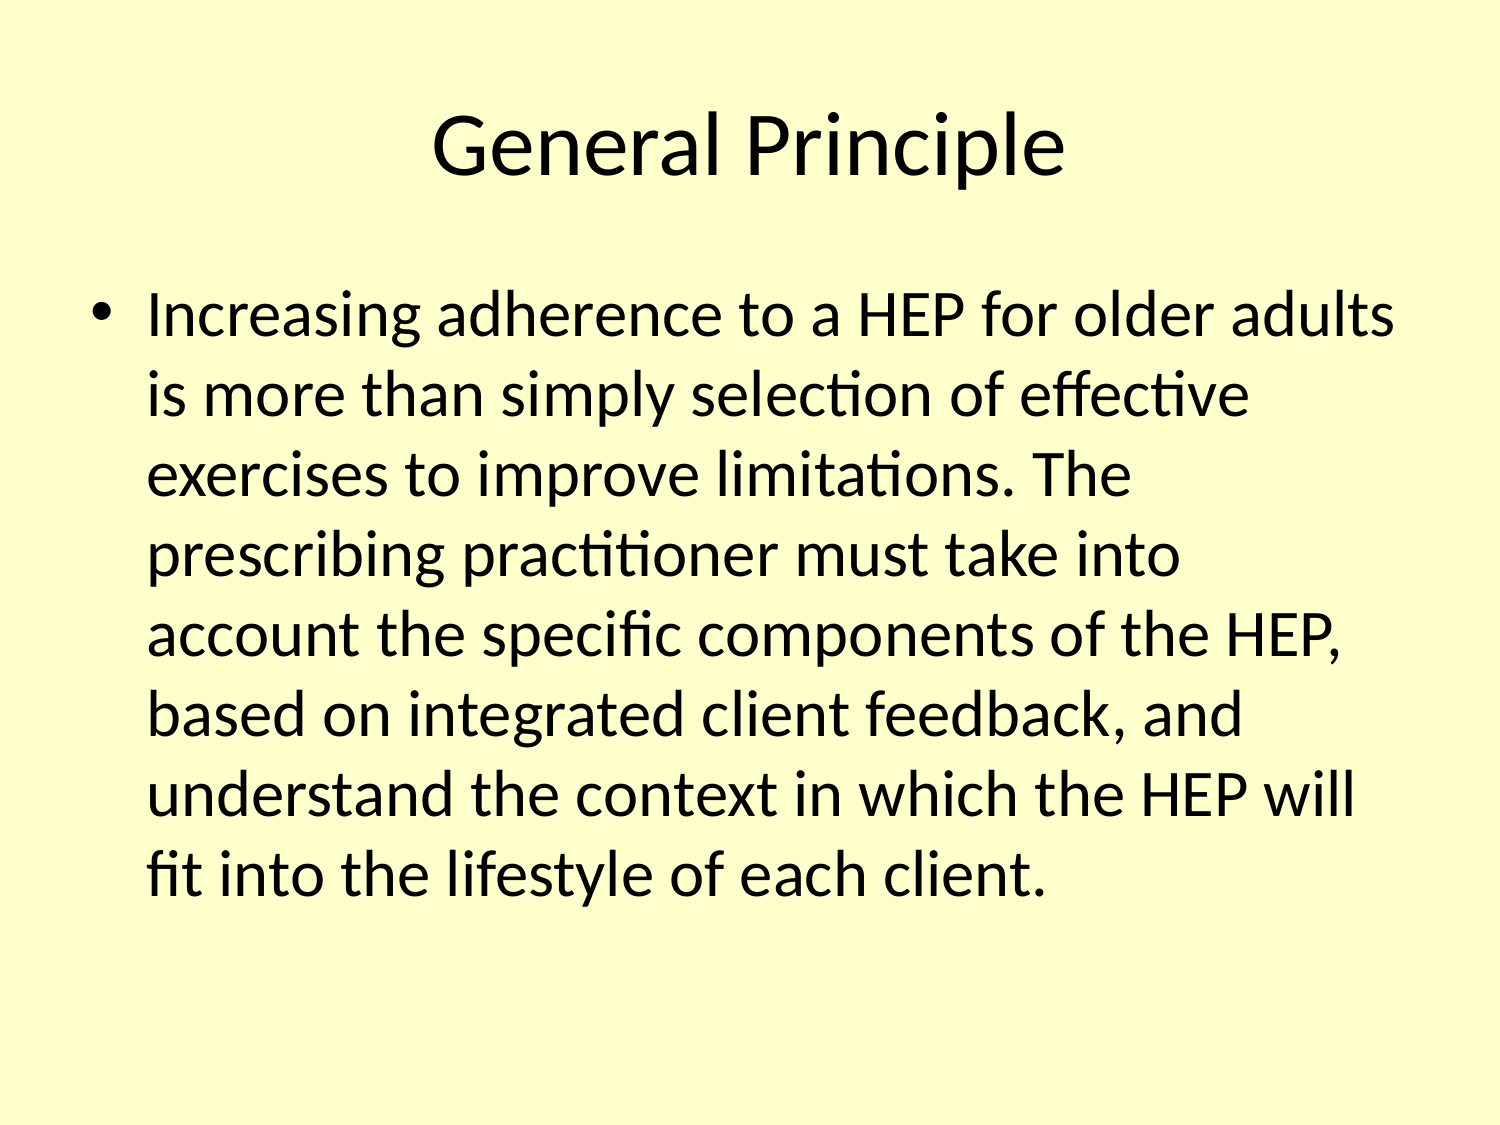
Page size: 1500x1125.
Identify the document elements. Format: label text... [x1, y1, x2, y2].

list Increasing adherence to a HEP for older adults is more than simply selection of effective exercises to improve limitations. The prescribing practitioner must take into account the specific components of the HEP, based on integrated client feedback, and understand the context in which the HEP will fit into the lifestyle of each client. [75, 262, 1425, 1005]
title General Principle [75, 45, 1425, 233]
